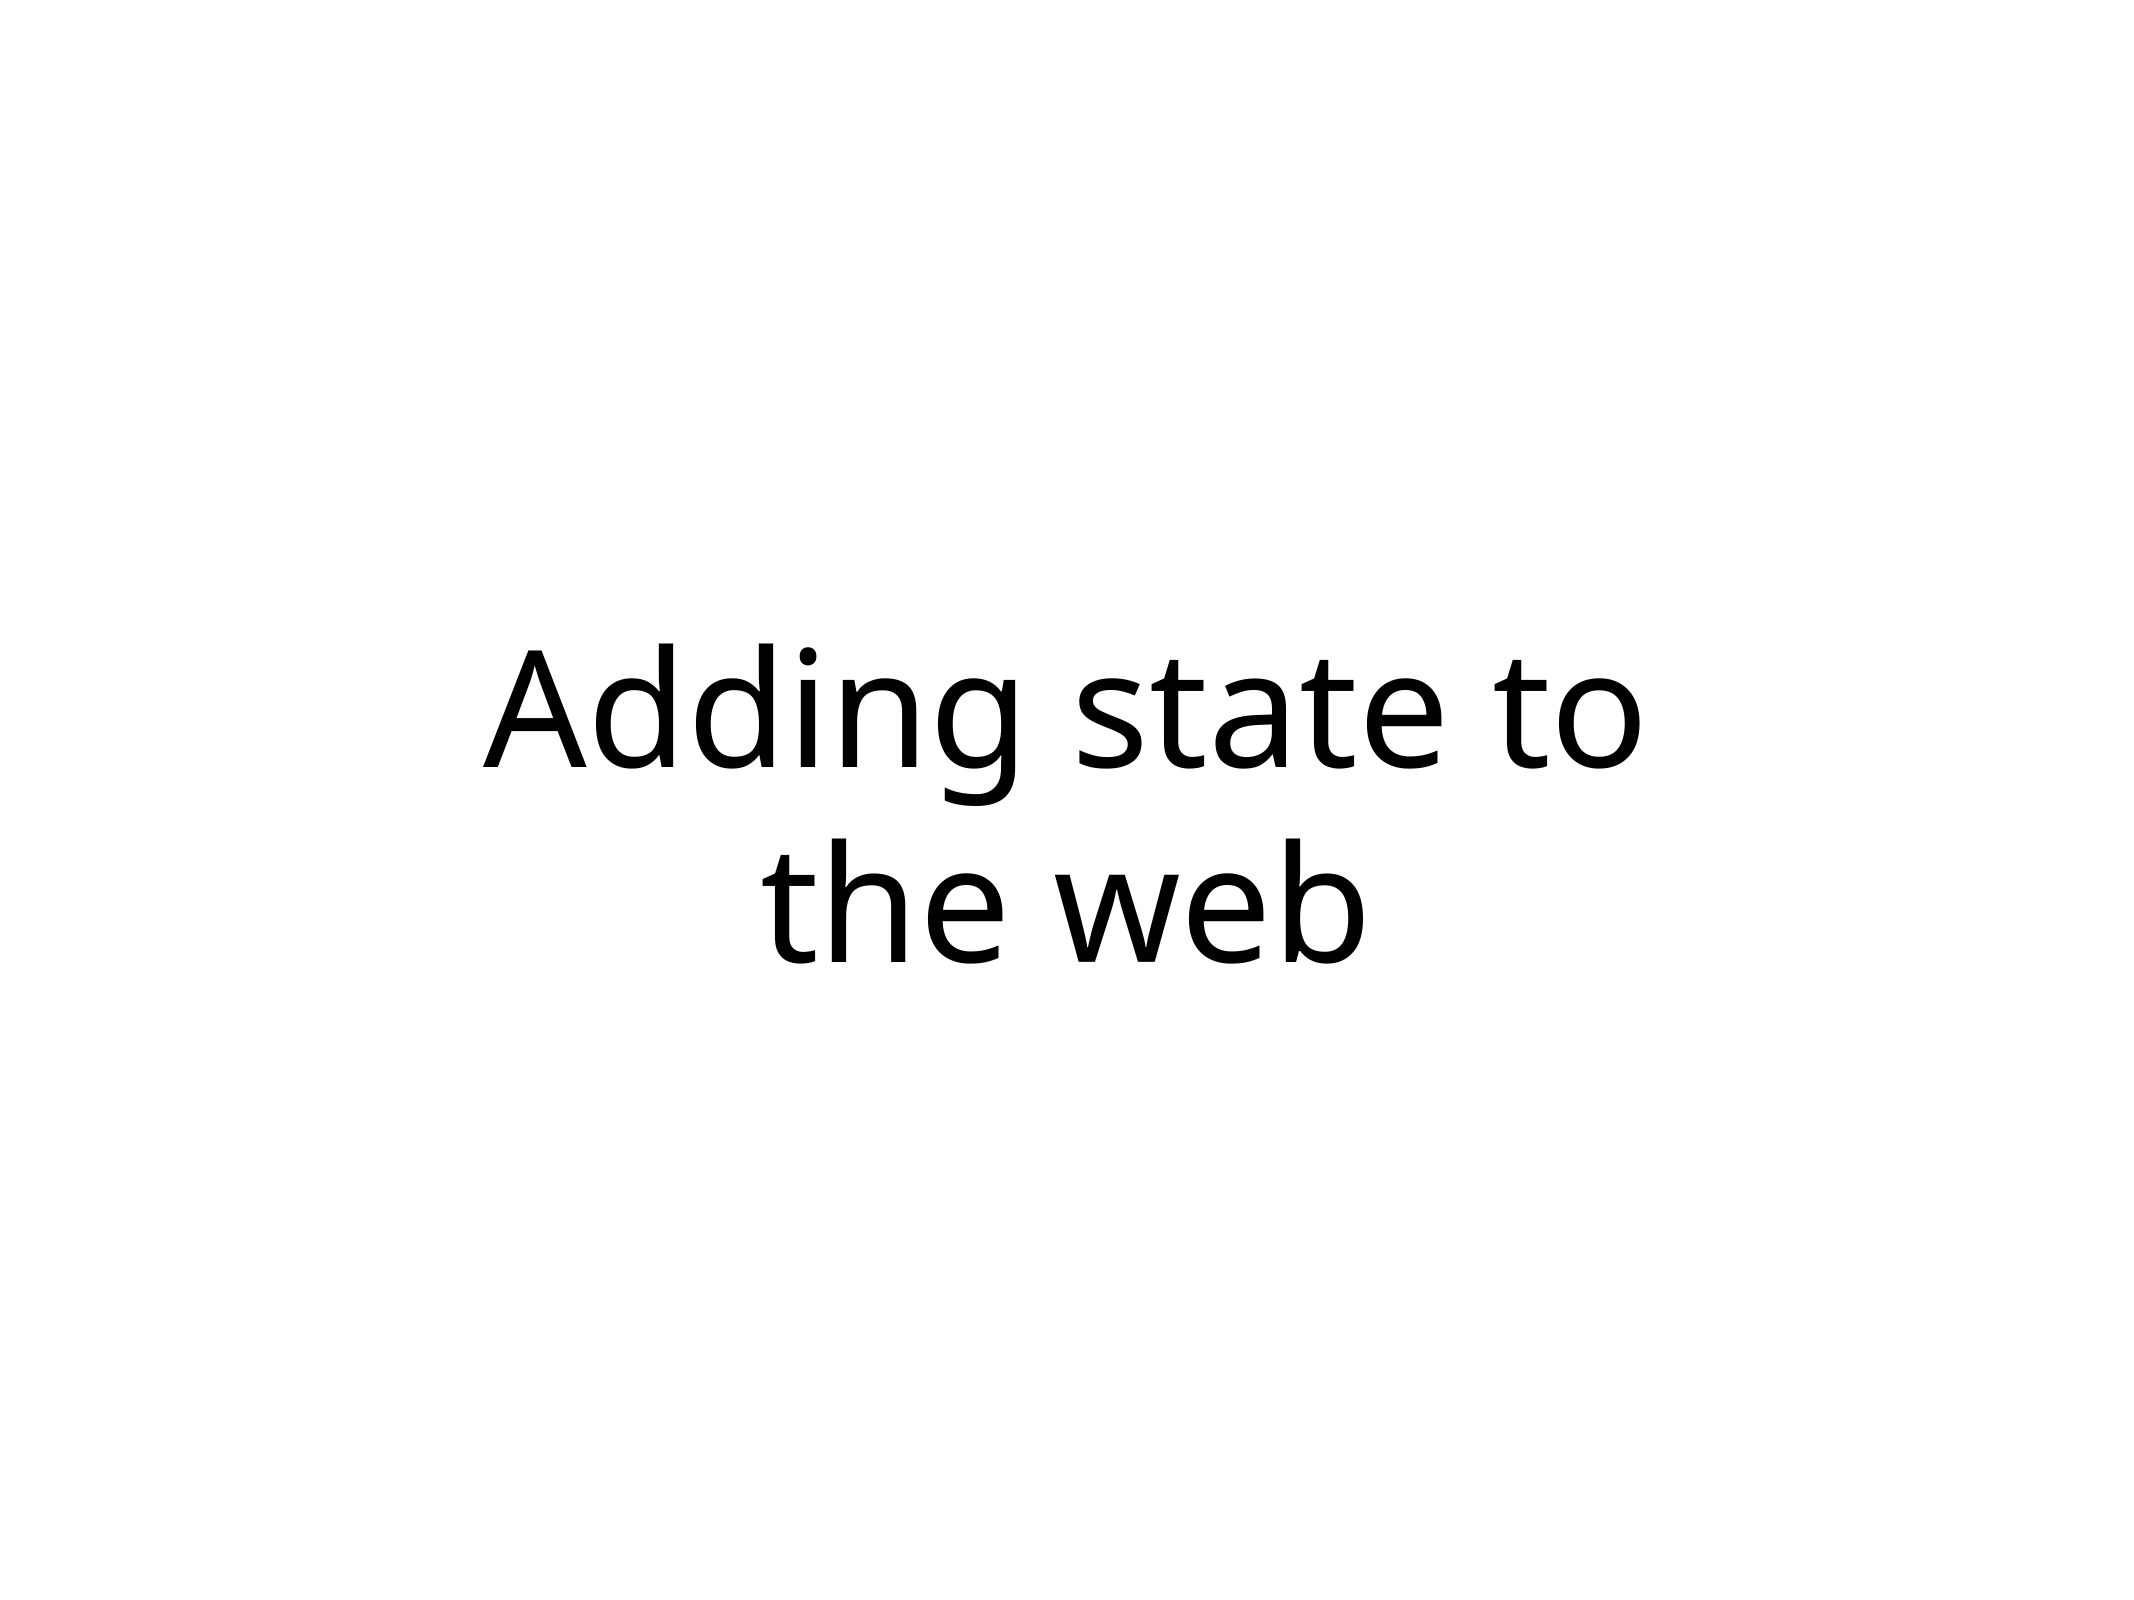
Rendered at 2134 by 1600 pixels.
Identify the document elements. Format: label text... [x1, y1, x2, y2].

title Adding state to the web [422, 596, 1711, 1004]
